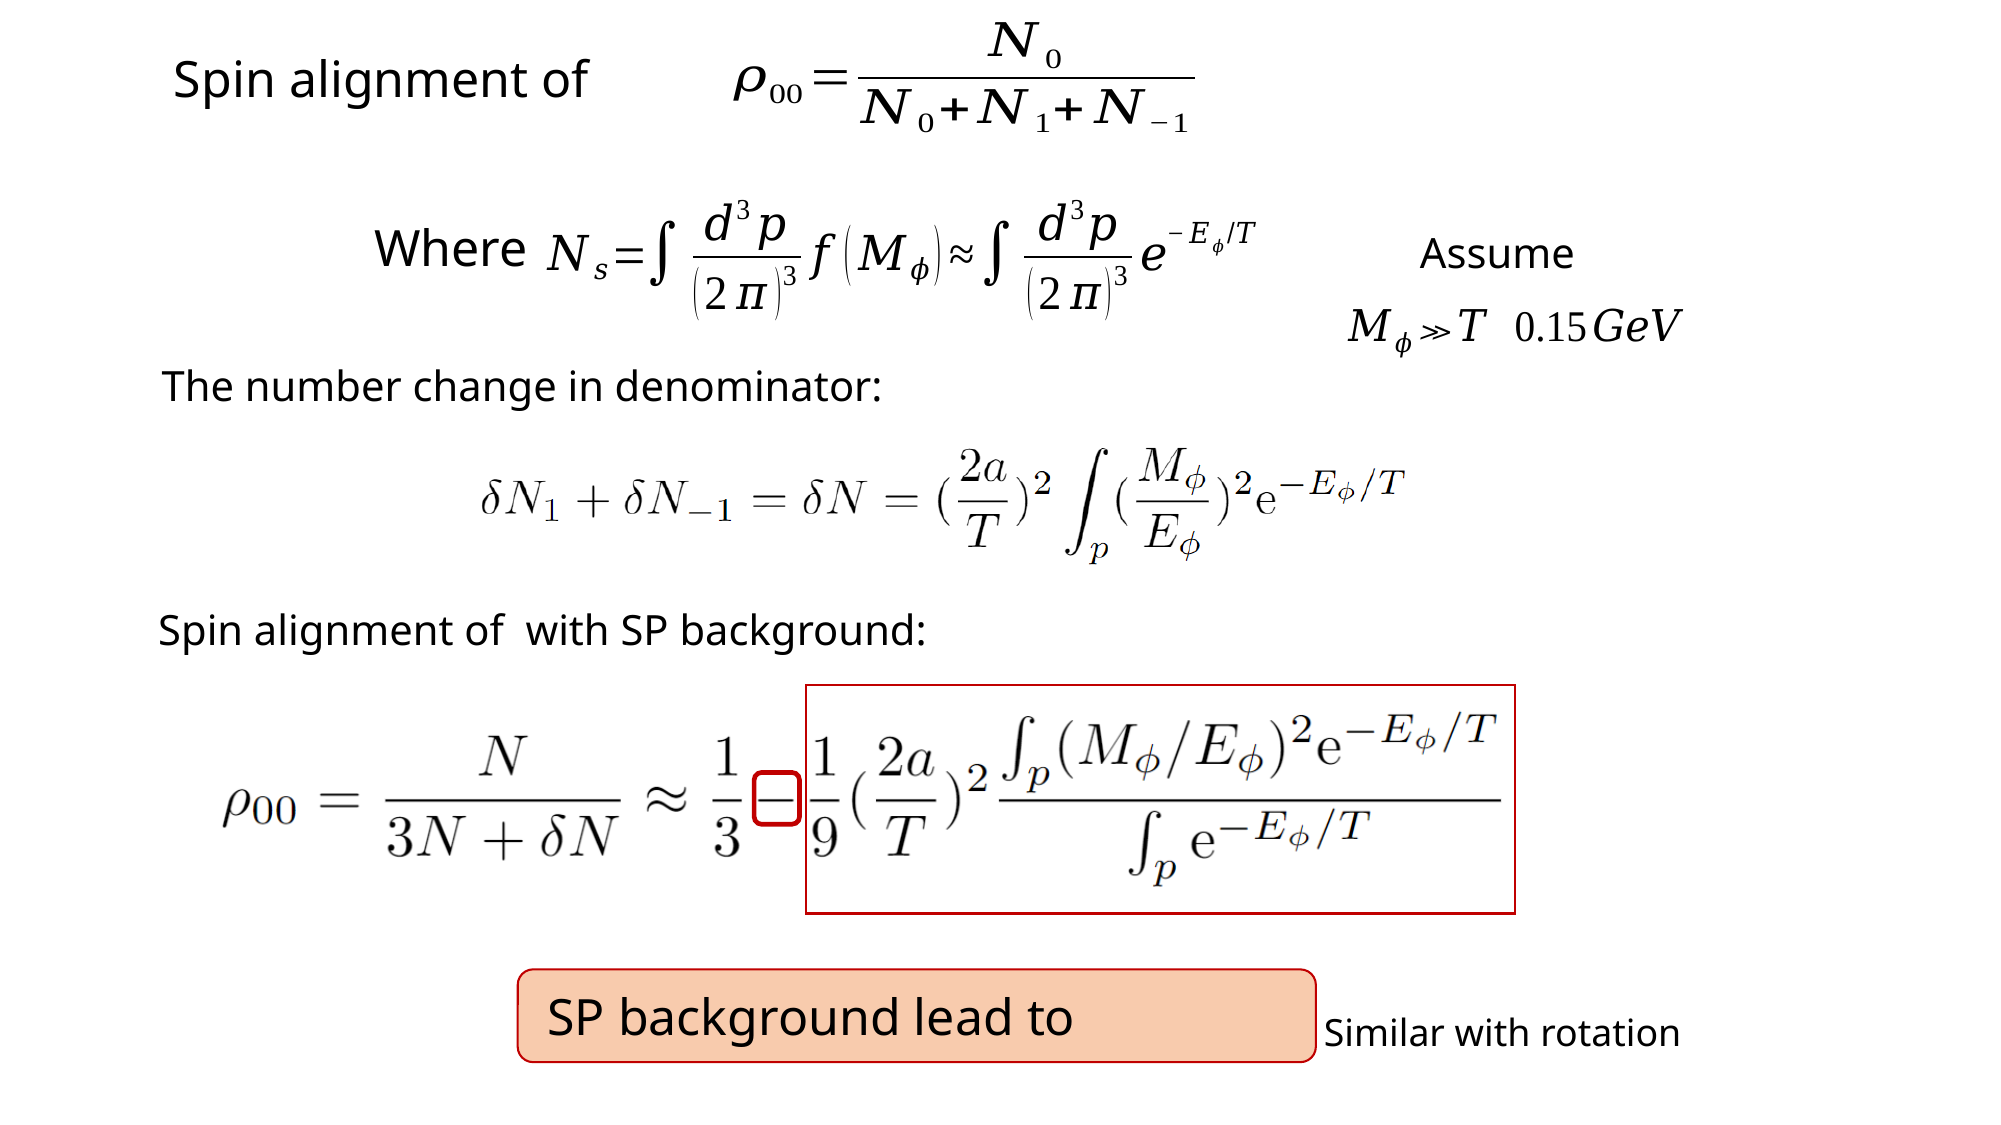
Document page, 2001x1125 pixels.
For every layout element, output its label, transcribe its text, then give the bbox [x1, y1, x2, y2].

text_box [193, 685, 1516, 914]
picture [457, 433, 1407, 573]
text_box Where [359, 209, 556, 285]
text_box Similar with rotation [1339, 1001, 1697, 1062]
text_box The number change in denominator: [146, 352, 898, 417]
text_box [517, 969, 1339, 1063]
